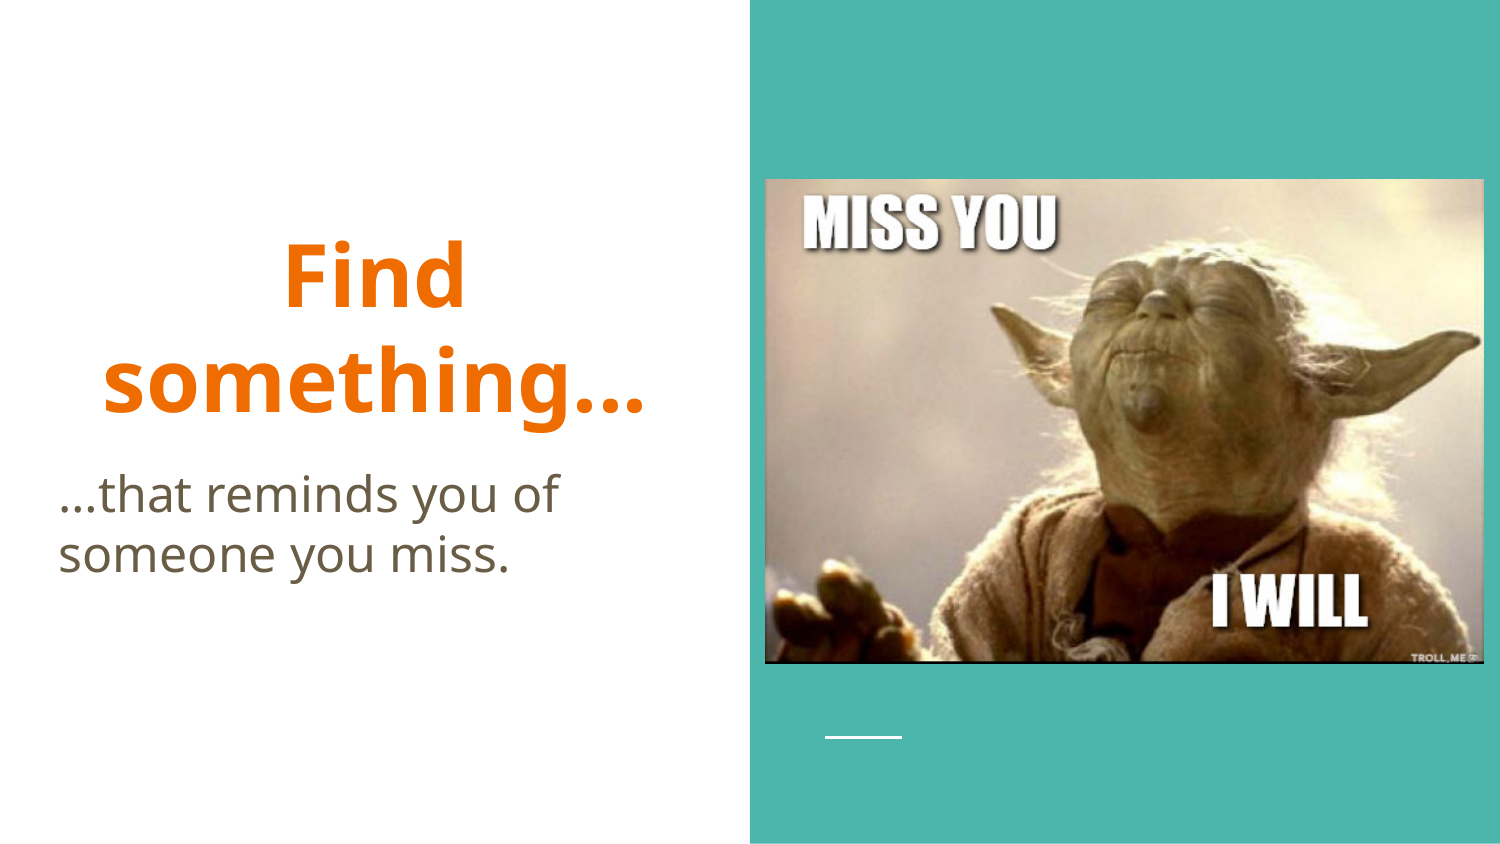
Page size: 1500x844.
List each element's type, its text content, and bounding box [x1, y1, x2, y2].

subtitle …that reminds you of someone you miss. [43, 447, 708, 650]
picture [764, 179, 1484, 664]
title Find something... [43, 170, 708, 446]
